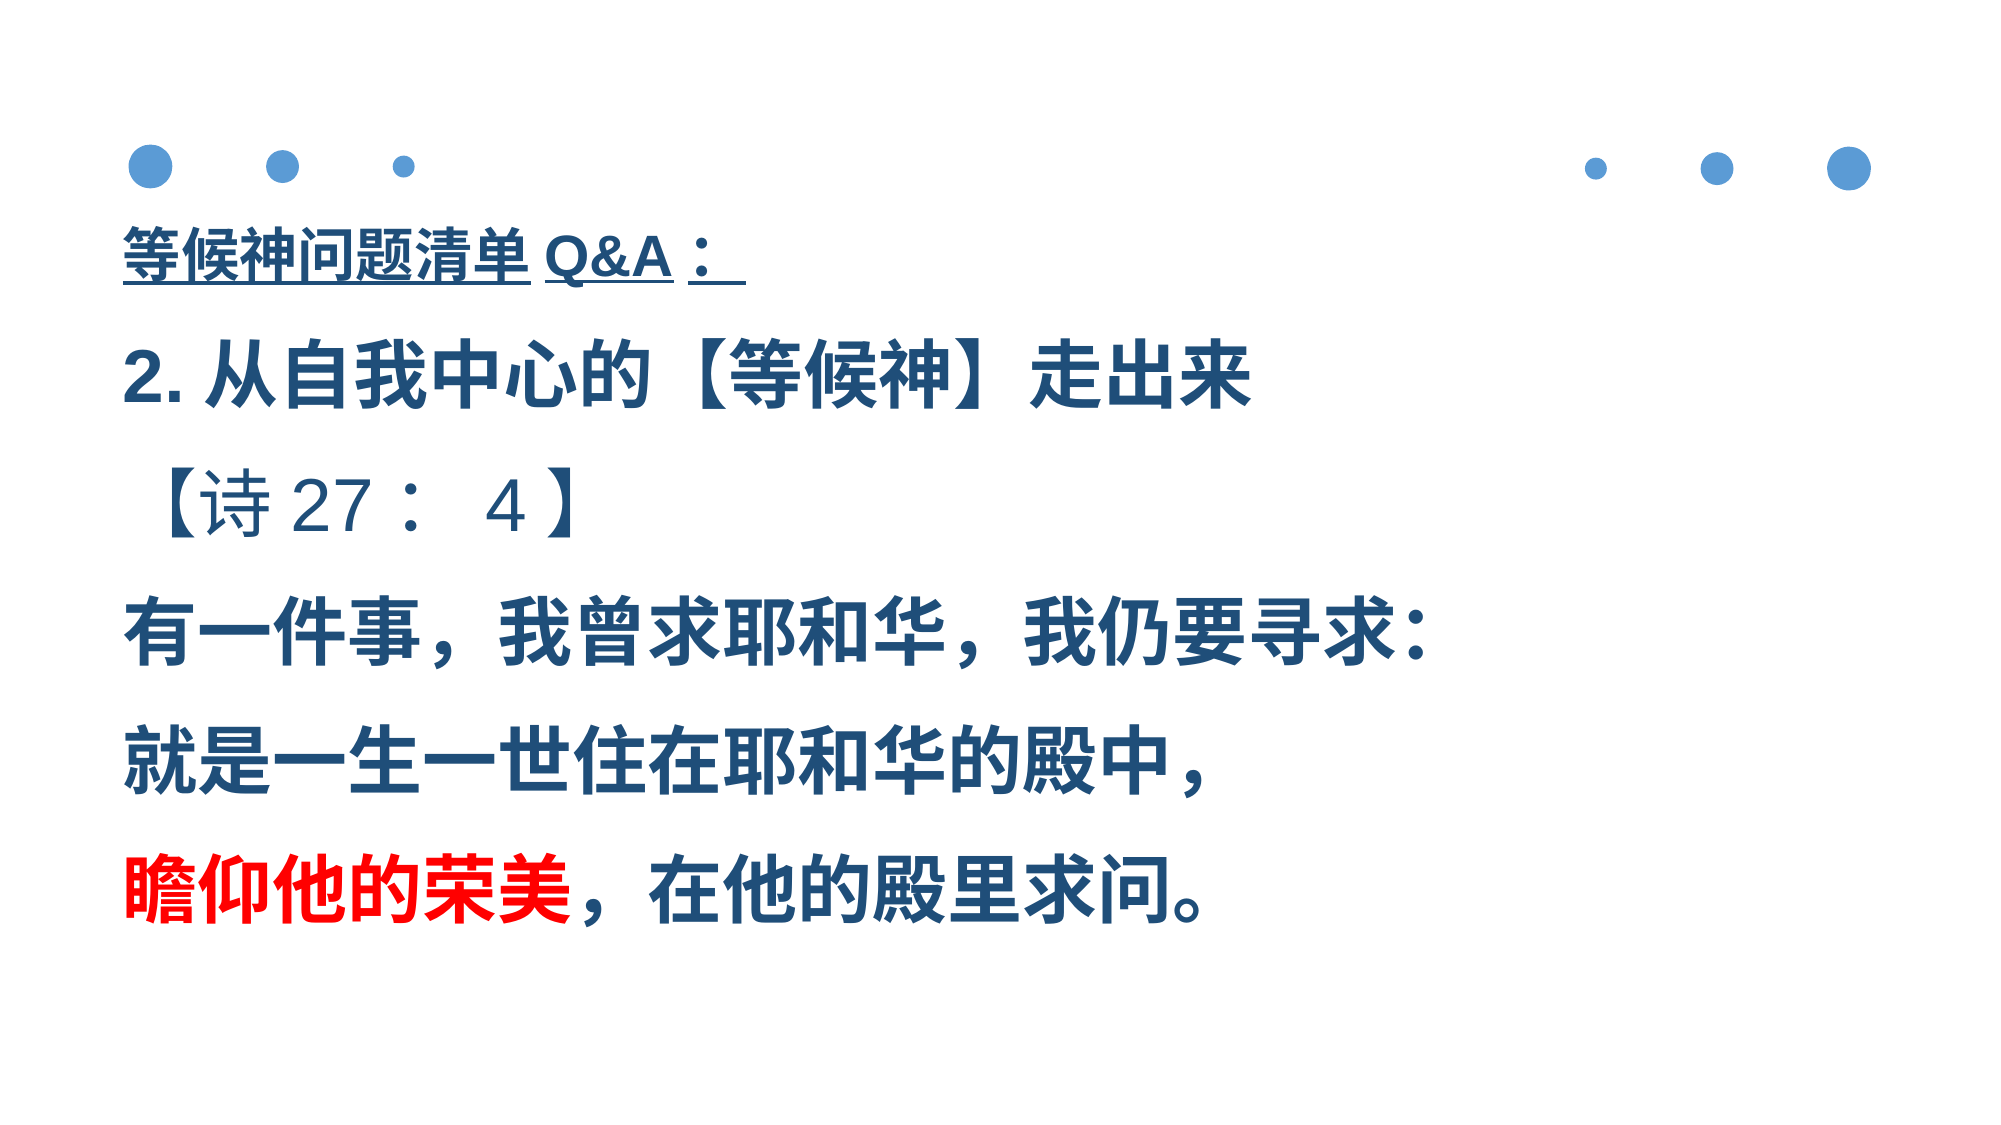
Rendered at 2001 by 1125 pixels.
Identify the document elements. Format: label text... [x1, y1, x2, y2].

list 等候神问题清单Q&A： 2.从自我中心的【等候神】走出来 【诗27：4】 有一件事，我曾求耶和华，我仍要寻求： 就是一生一世住在耶和华的殿中， 瞻仰他的荣美，在他的殿里求问。 [107, 106, 1833, 1117]
